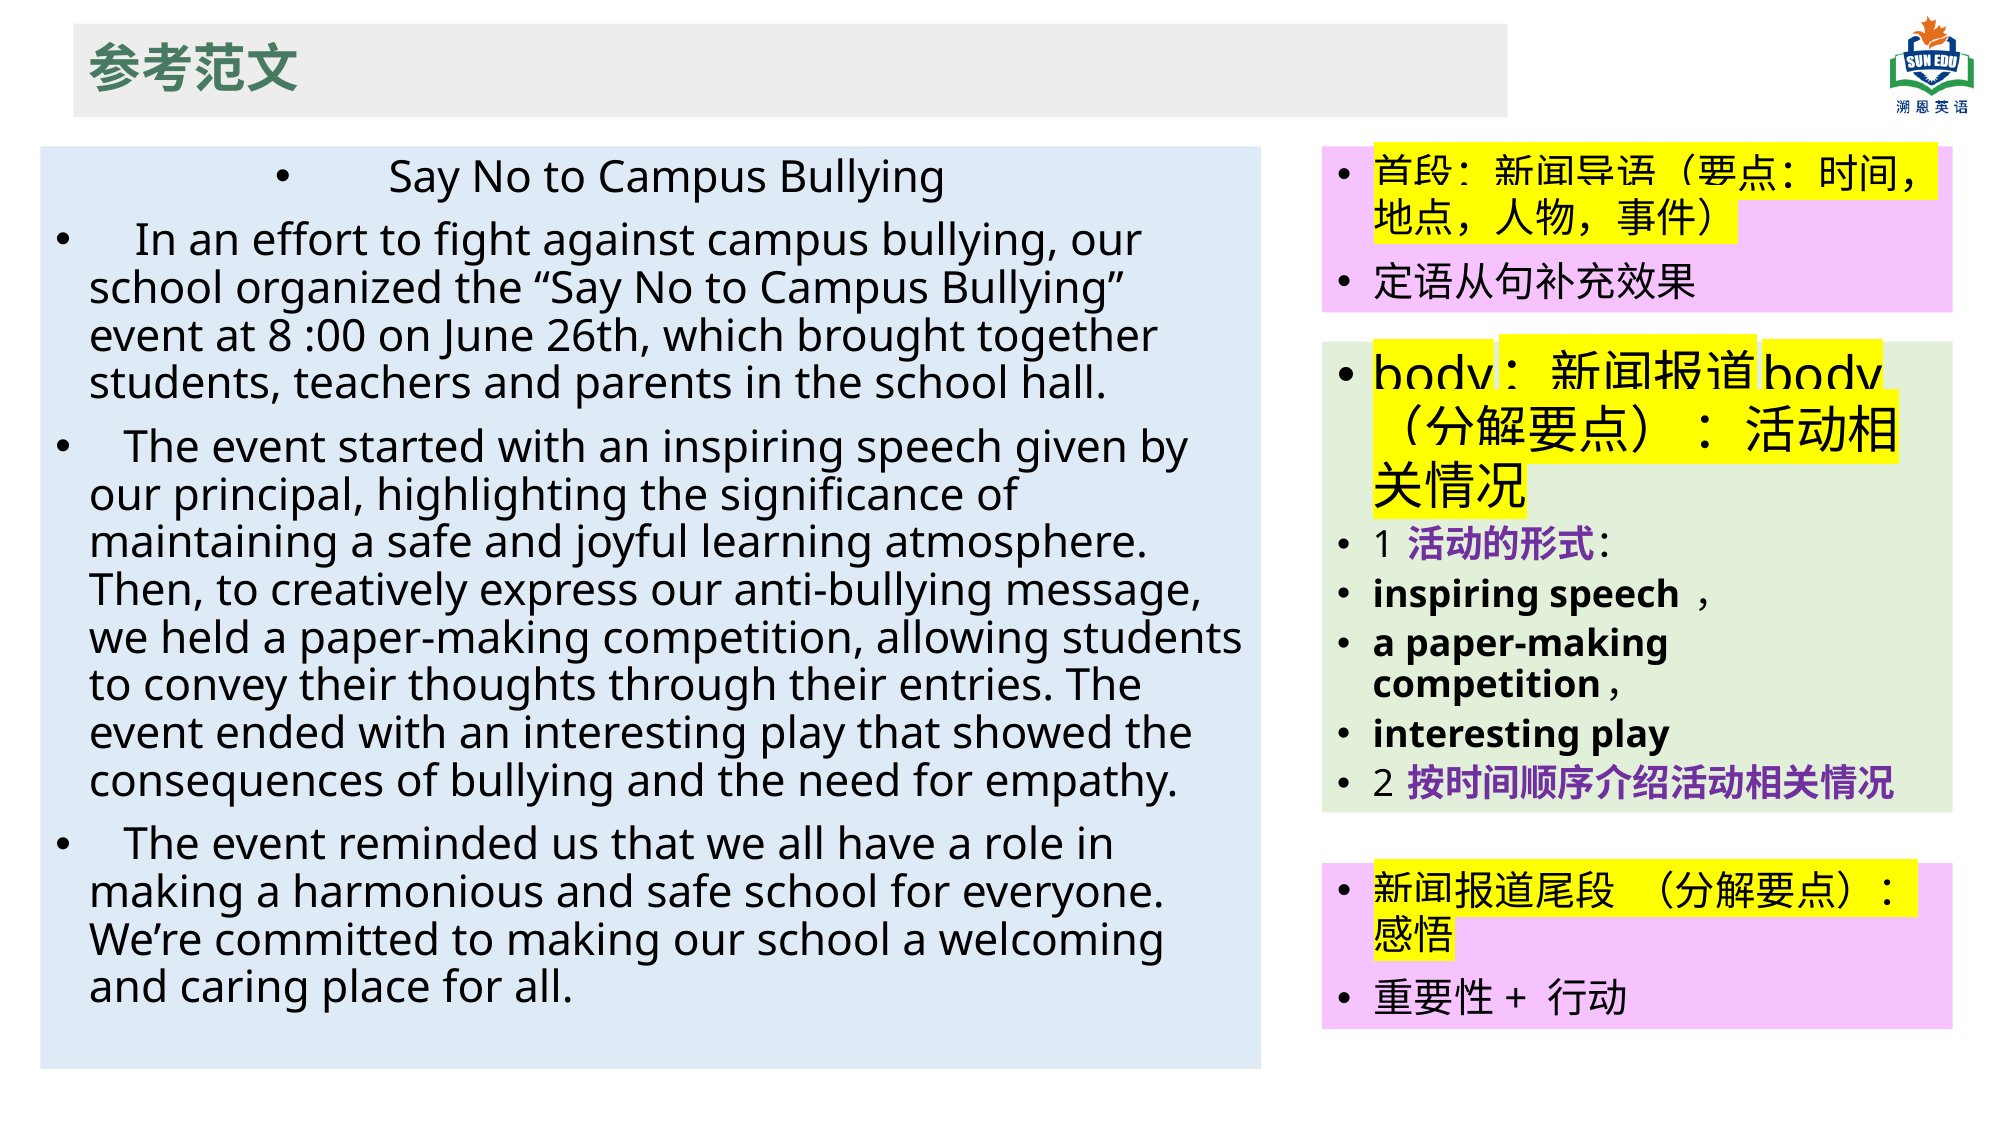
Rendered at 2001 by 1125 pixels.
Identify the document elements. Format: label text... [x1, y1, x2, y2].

list Say No to Campus Bullying In an effort to fight against campus bullying, our school organized the “Say No to Campus Bullying” event at 8 :00 on June 26th, which brought together students, teachers and parents in the school hall. The event started with an inspiring speech given by our principal, highlighting the significance of maintaining a safe and joyful learning atmosphere. Then, to creatively express our anti-bullying message, we held a paper-making competition, allowing students to convey their thoughts through their entries. The event ended with an interesting play that showed the consequences of bullying and the need for empathy. The event reminded us that we all have a role in making a harmonious and safe school for everyone. We’re committed to making our school a welcoming and caring place for all. [40, 146, 1262, 1069]
text_box 参考范文 [73, 23, 1508, 118]
picture [1882, 13, 1983, 119]
text_box 首段：新闻导语（要点：时间，地点，人物，事件） 定语从句补充效果 [1322, 146, 1953, 313]
text_box 新闻报道尾段 （分解要点）：感悟 重要性+ 行动 [1322, 863, 1953, 1030]
text_box body：新闻报道body （分解要点） ：活动相关情况 1 活动的形式： inspiring speech ， a paper-making competition， interesting play 2 按时间顺序介绍活动相关情况 [1322, 341, 1953, 813]
